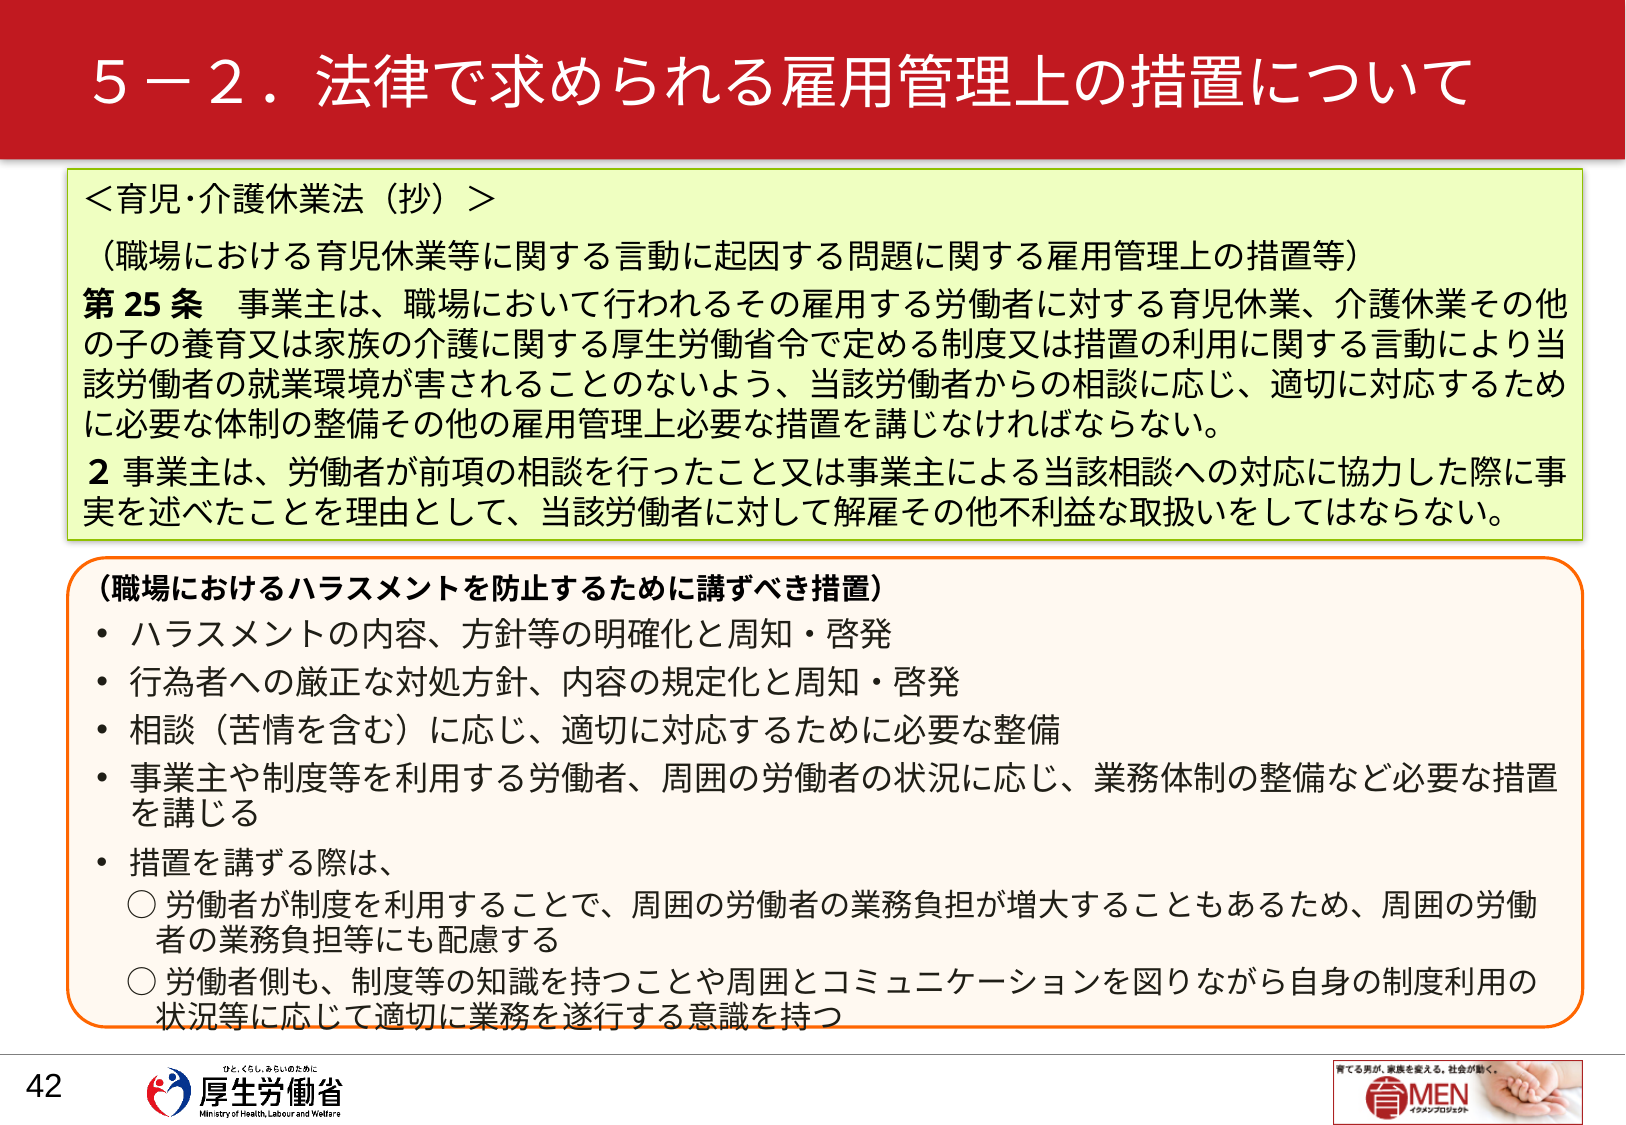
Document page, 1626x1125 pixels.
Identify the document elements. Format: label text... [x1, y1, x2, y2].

picture [1333, 1060, 1583, 1125]
title ５－２．法律で求められる雇用管理上の措置について [81, 45, 1544, 152]
text_box （職場におけるハラスメントを防止するために講ずべき措置） ハラスメントの内容、方針等の明確化と周知・啓発 行為者への厳正な対処方針、内容の規定化と周知・啓発 相談（苦情を含む）に応じ、適切に対応するために必要な整備 事業主や制度等を利用する労働者、周囲の労働者の状況に応じ、業務体制の整備など必要な措置を講じる 措置を講ずる際は、 ○労働者が制度を利⽤することで、周囲の労働者の業務負担が増大することもあるため、周囲の労働者の業務負担等にも配慮する ○労働者側も、制度等の知識を持つことや周囲とコミュニケーションを図りながら⾃⾝の制度利⽤の状況等に応じて適切に業務を遂⾏する意識を持つ [67, 562, 1583, 1005]
text_box [69, 1005, 1582, 1030]
text_box [84, 555, 1566, 562]
picture [133, 1055, 356, 1125]
text_box ＜育児･介護休業法（抄）＞ （職場における育児休業等に関する⾔動に起因する問題に関する雇⽤管理上の措置等） 第25条 事業主は、職場において⾏われるその雇⽤する労働者に対する育児休業、介護休業その他の⼦の養育⼜は家族の介護に関する厚⽣労働省令で定める制度⼜は措置の利⽤に関する⾔動により当該労働者の就業環境が害されることのないよう、当該労働者からの相談に応じ、適切に対応するために必要な体制の整備その他の雇⽤管理上必要な措置を講じなければならない。 ２ 事業主は、労働者が前項の相談を⾏ったこと⼜は事業主による当該相談への対応に協⼒した際に事実を述べたことを理由として、当該労働者に対して解雇その他不利益な取扱いをしてはならない。 [67, 168, 1583, 541]
slide_number 41 [25, 1054, 86, 1114]
